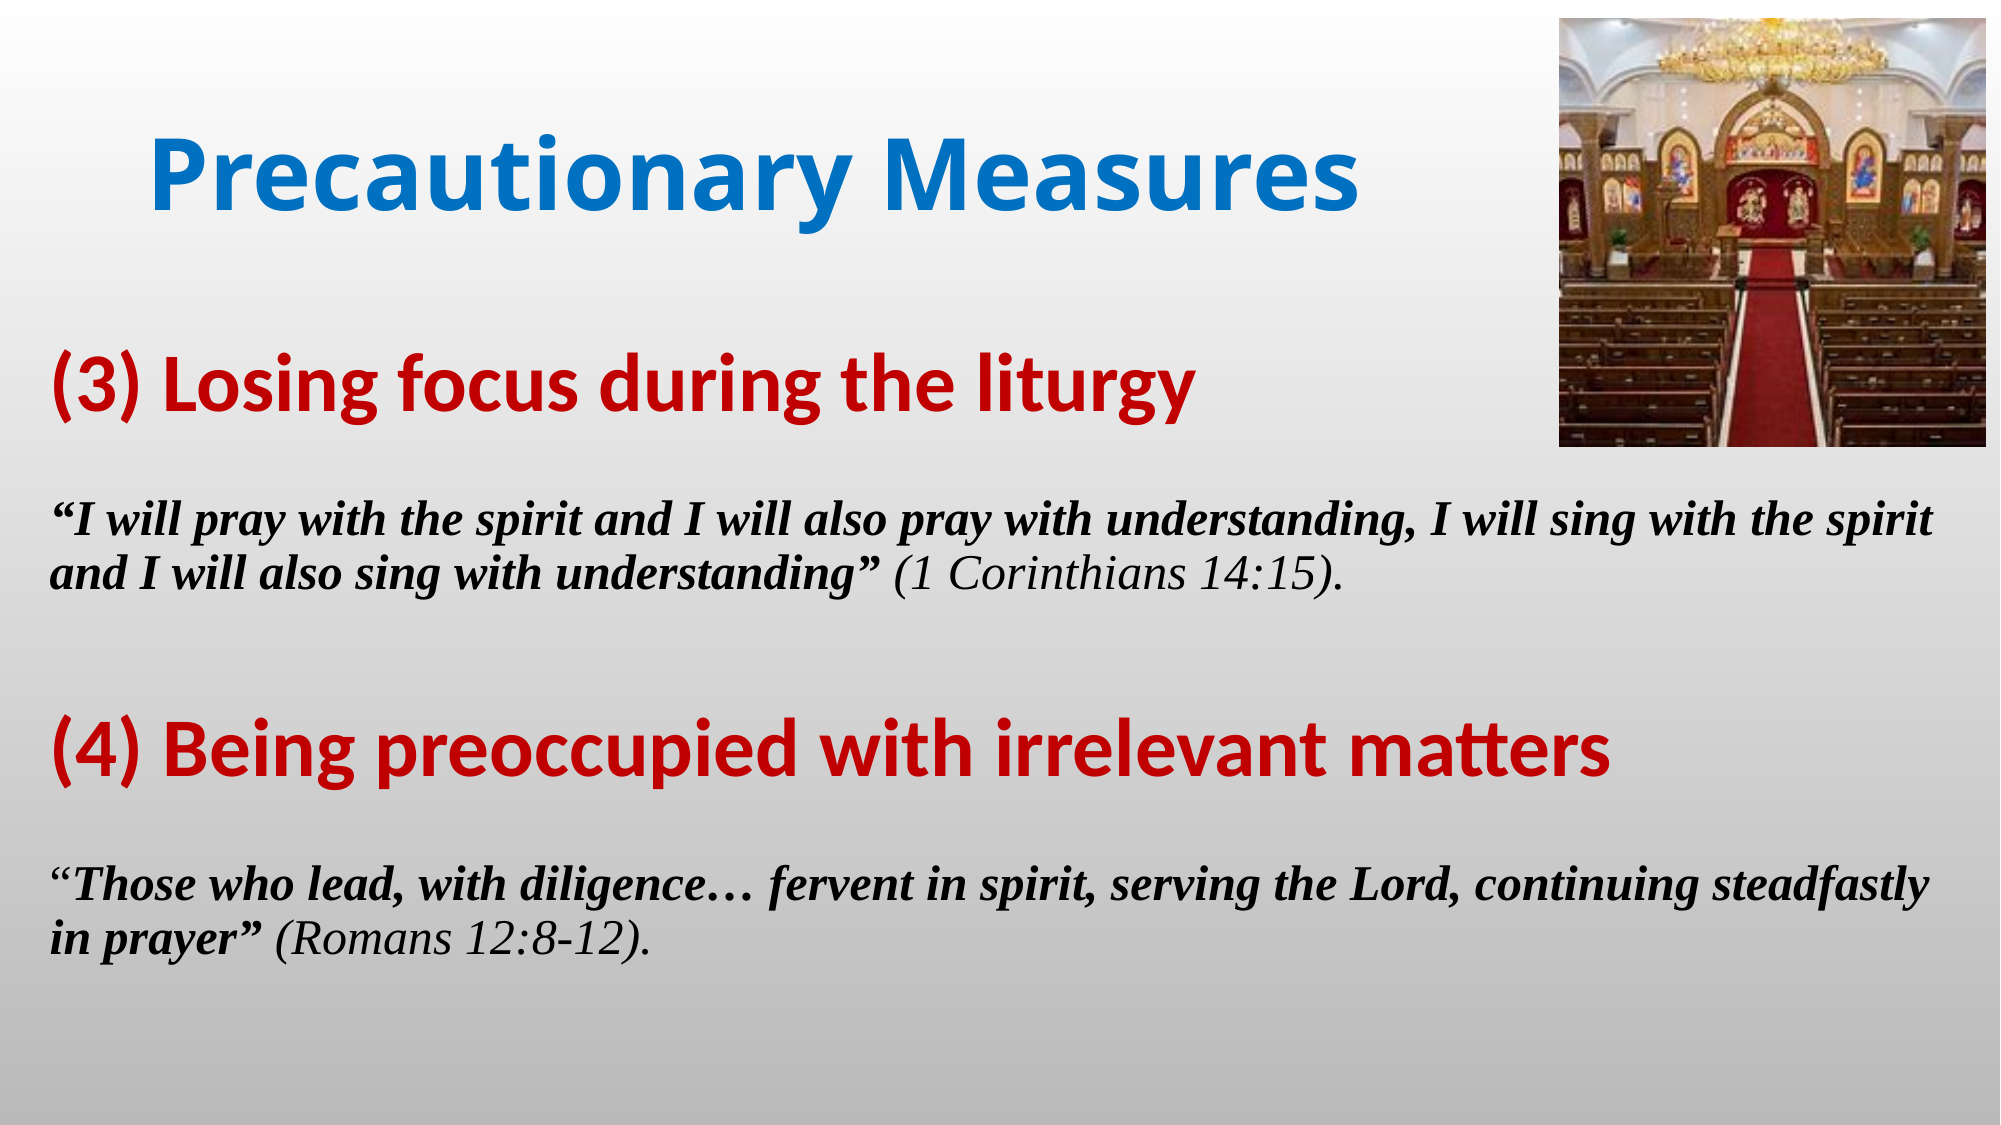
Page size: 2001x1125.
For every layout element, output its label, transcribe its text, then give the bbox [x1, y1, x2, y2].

title Precautionary Measures [105, 75, 1559, 281]
picture [1559, 18, 1986, 447]
list (3) Losing focus during the liturgy “I will pray with the spirit and I will also pray with understanding, I will sing with the spirit and I will also sing with understanding” (1 Corinthians 14:15). (4) Being preoccupied with irrelevant matters “Those who lead, with diligence… fervent in spirit, serving the Lord, continuing steadfastly in prayer” (Romans 12:8-12). [34, 331, 1953, 1014]
